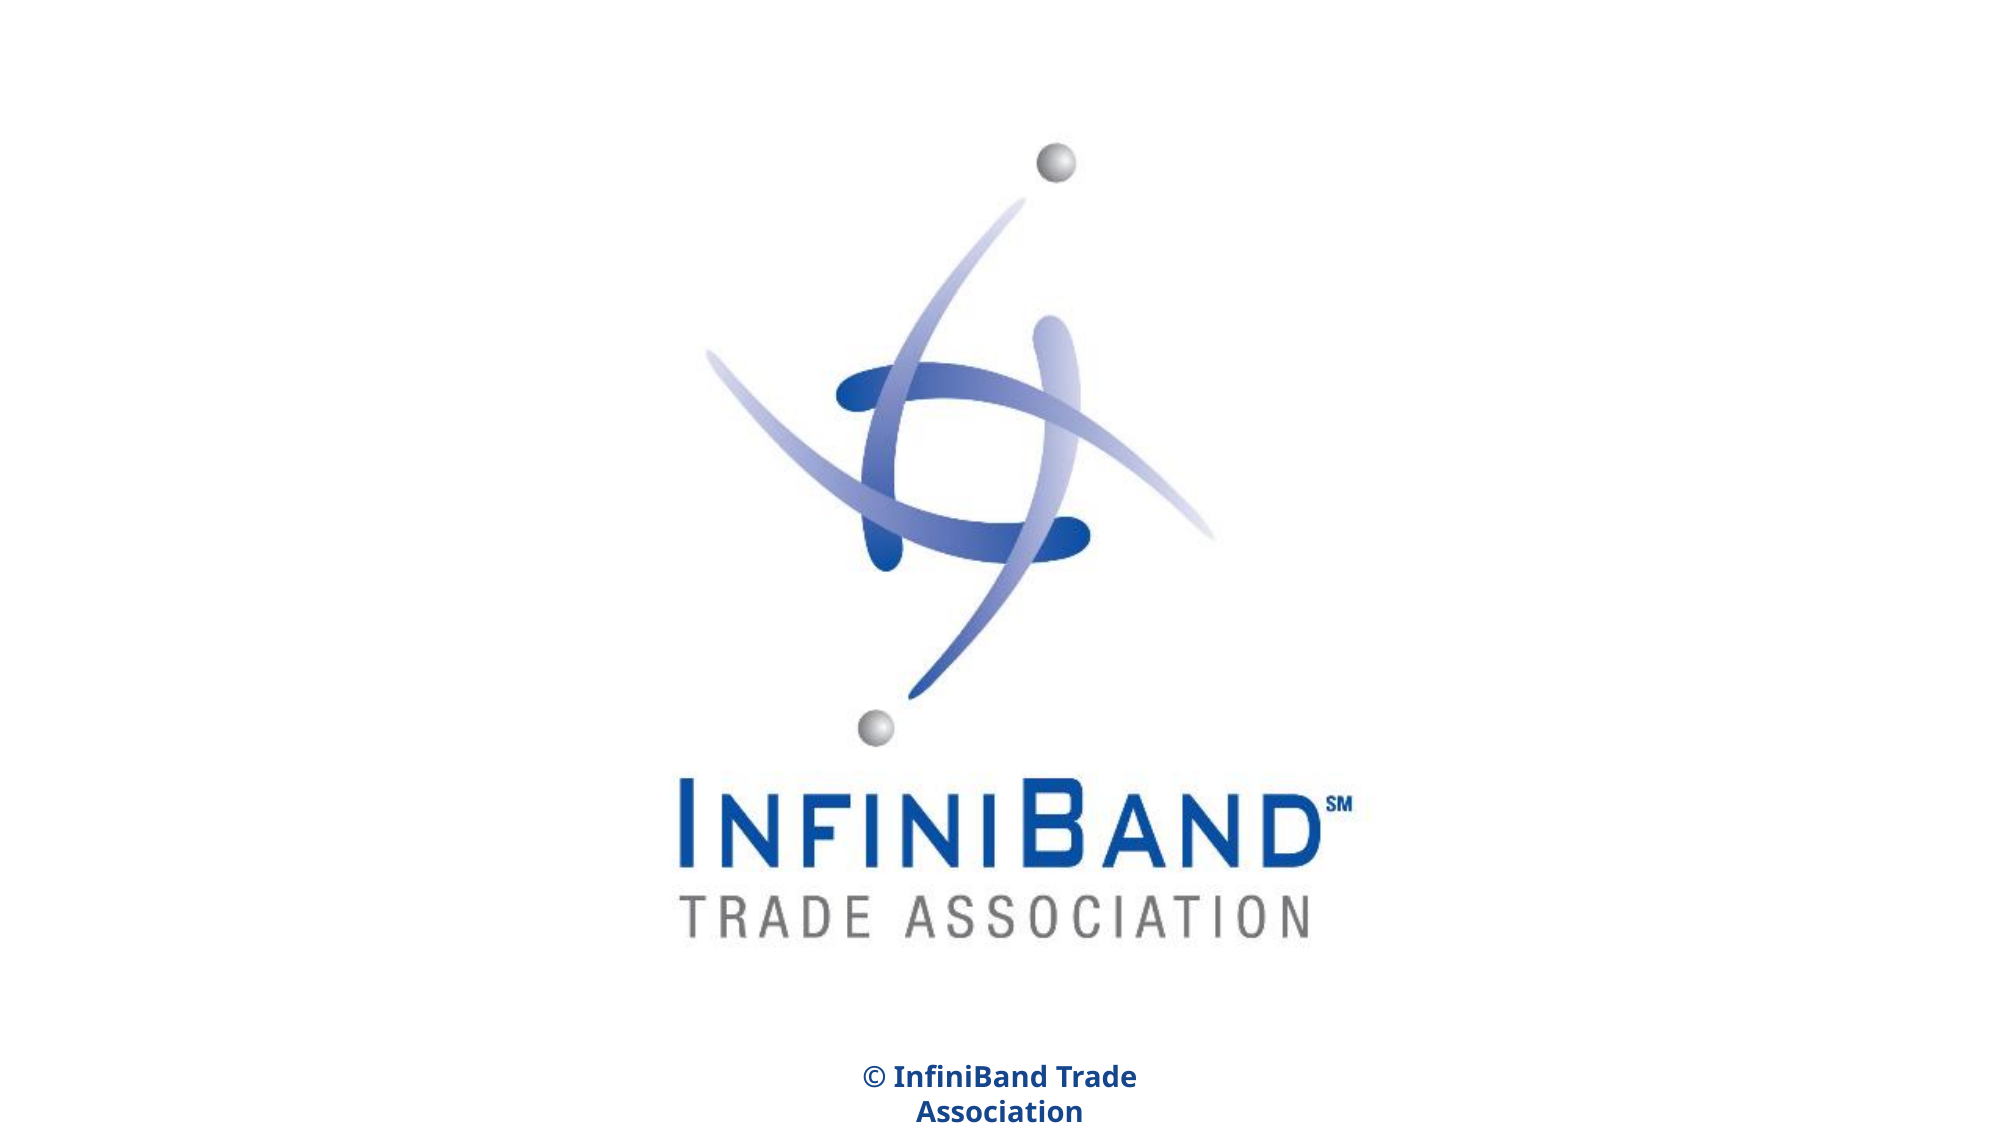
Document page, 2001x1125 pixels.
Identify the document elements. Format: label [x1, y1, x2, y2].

picture [622, 121, 1377, 982]
